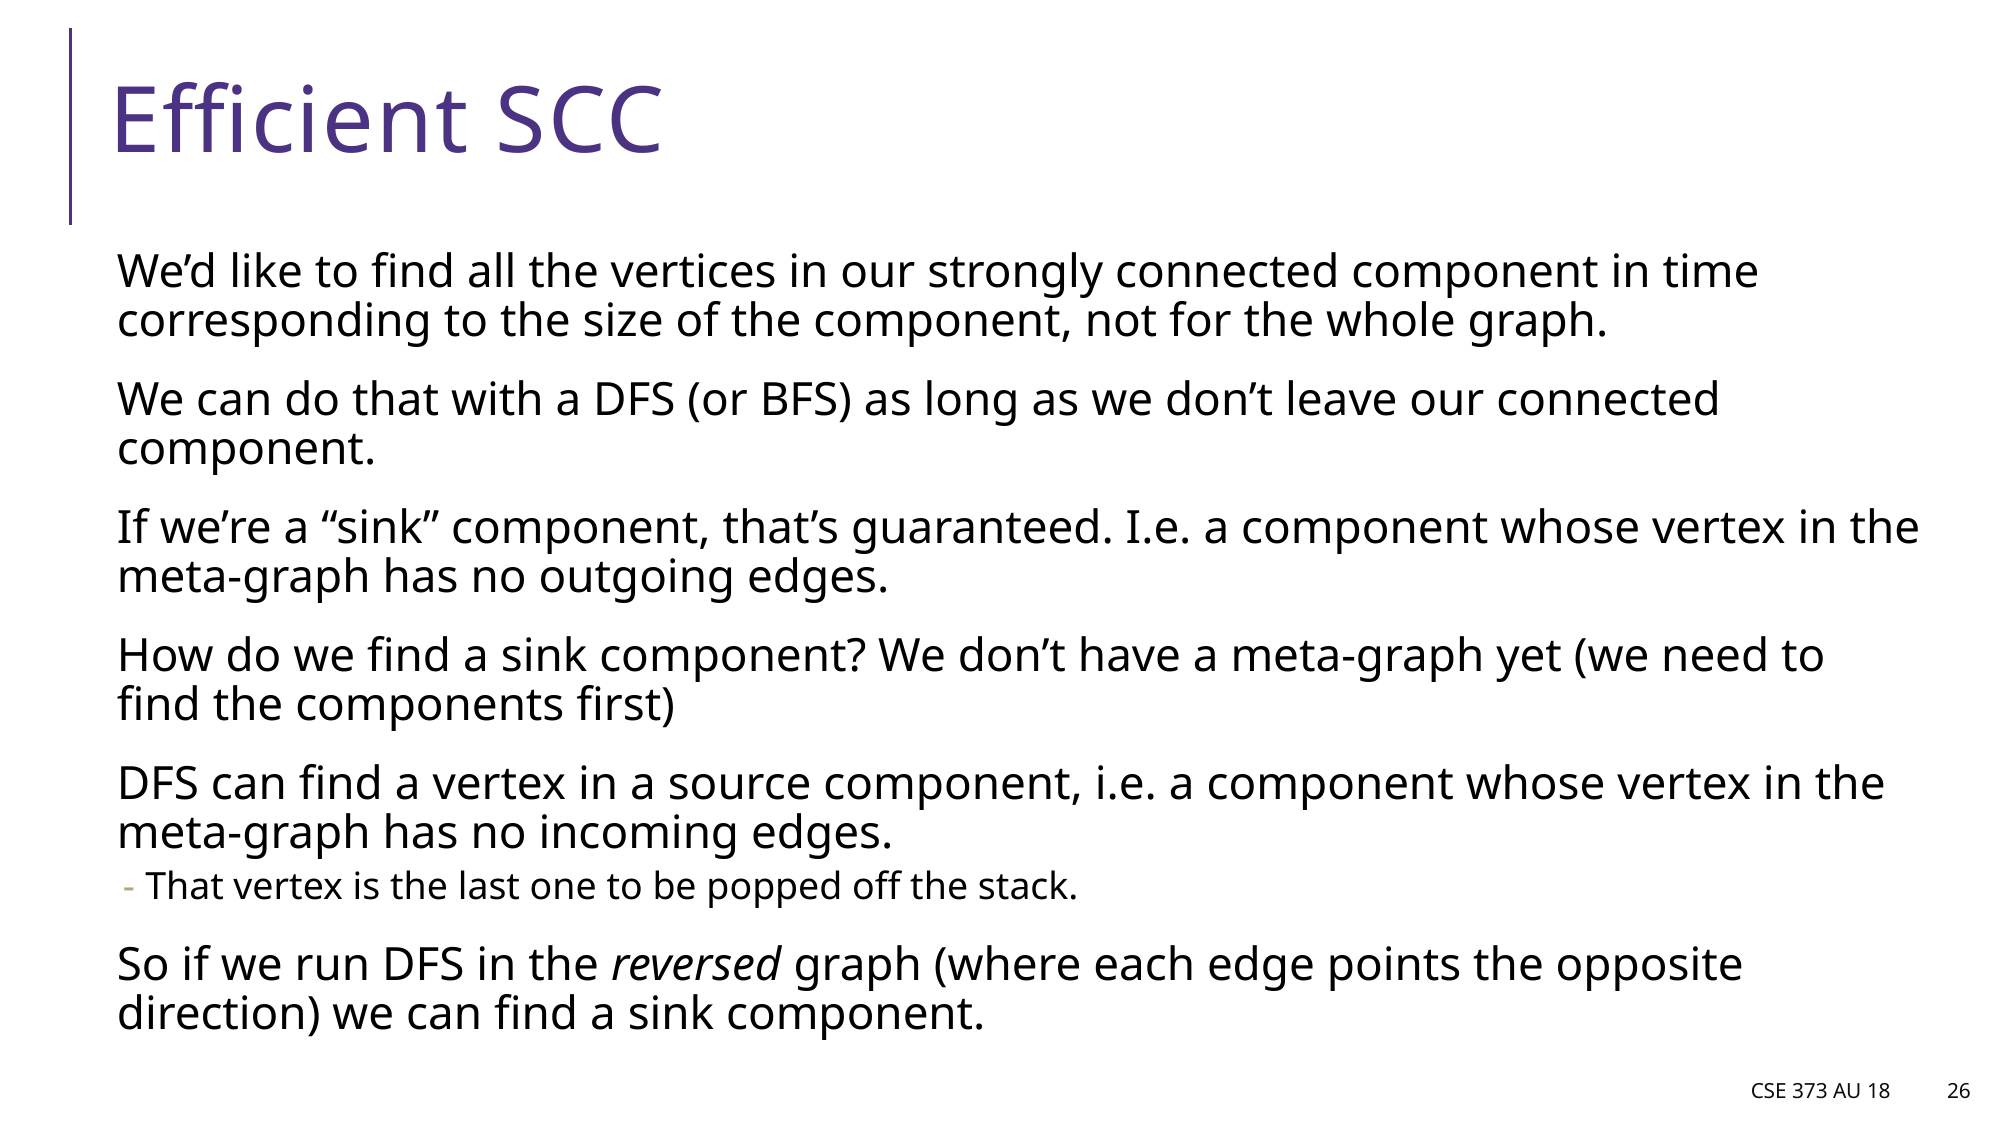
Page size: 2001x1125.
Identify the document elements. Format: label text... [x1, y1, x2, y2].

list We’d like to find all the vertices in our strongly connected component in time corresponding to the size of the component, not for the whole graph. We can do that with a DFS (or BFS) as long as we don’t leave our connected component. If we’re a “sink” component, that’s guaranteed. I.e. a component whose vertex in the meta-graph has no outgoing edges. How do we find a sink component? We don’t have a meta-graph yet (we need to find the components first) DFS can find a vertex in a source component, i.e. a component whose vertex in the meta-graph has no incoming edges. That vertex is the last one to be popped off the stack. So if we run DFS in the reversed graph (where each edge points the opposite direction) we can find a sink component. [94, 240, 1930, 1035]
slide_number 26 [1916, 1069, 1986, 1115]
title Efficient SCC [94, 43, 1930, 210]
footer CSE 373 AU 18 [937, 1069, 1906, 1115]
